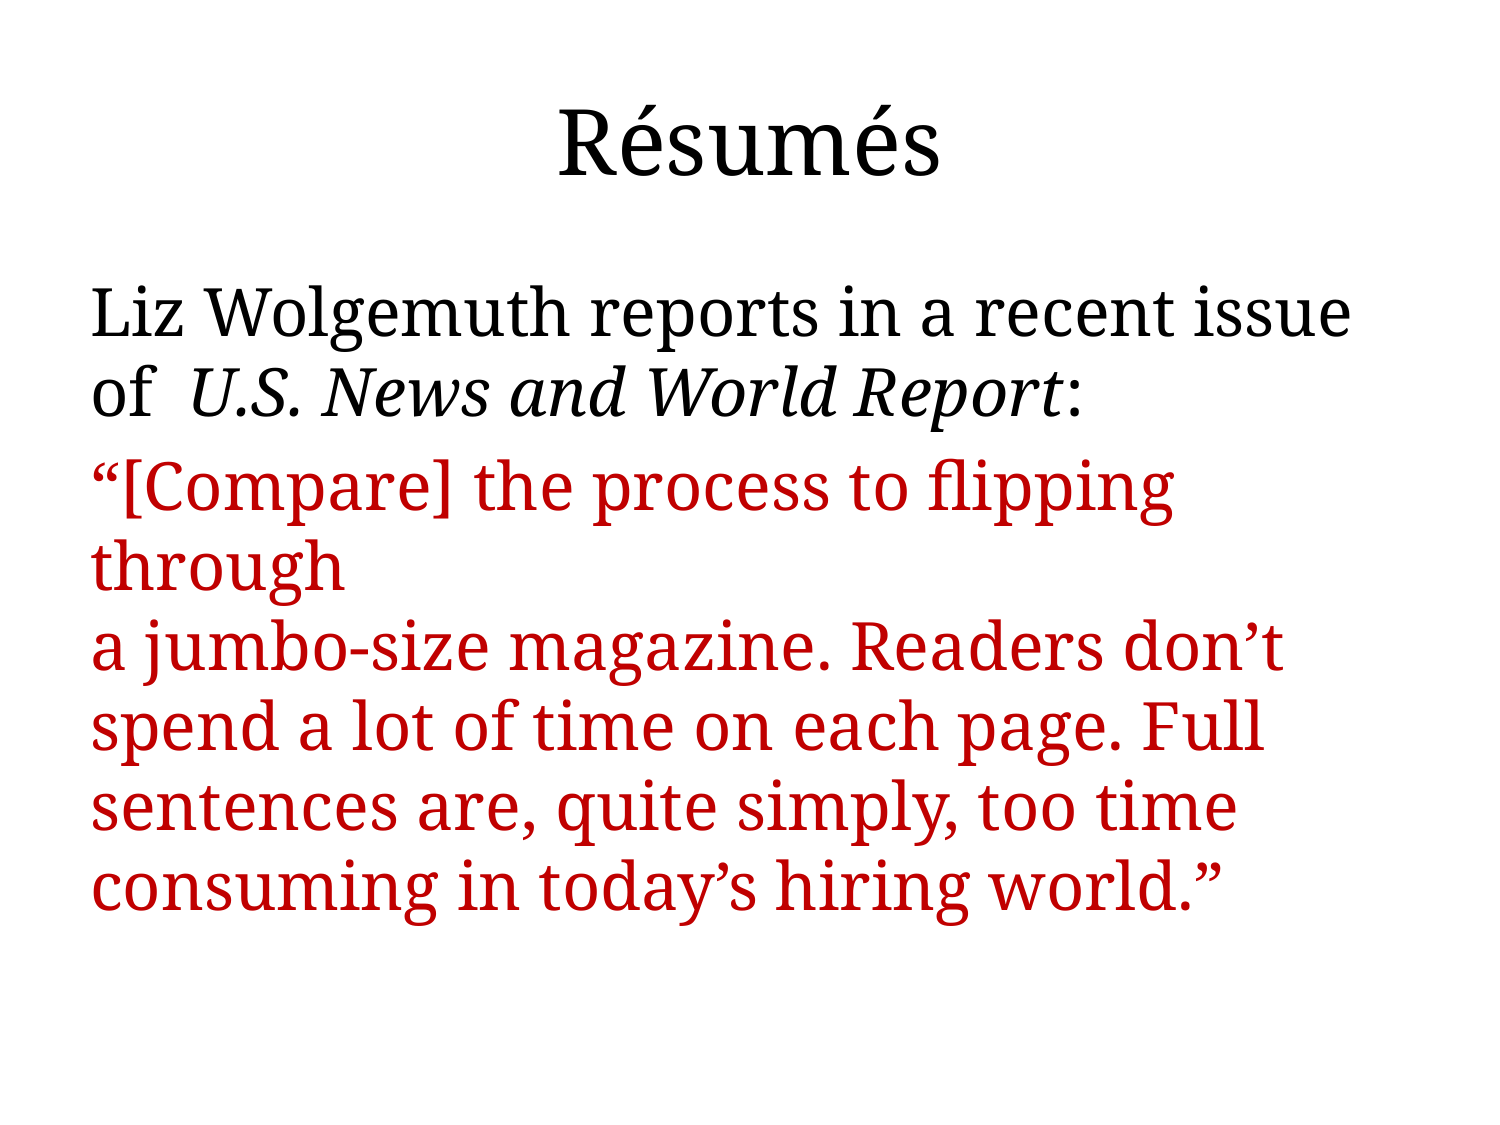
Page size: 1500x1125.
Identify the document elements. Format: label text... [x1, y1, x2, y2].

list Liz Wolgemuth reports in a recent issue of U.S. News and World Report: “[Compare] the process to flipping through a jumbo-size magazine. Readers don’t spend a lot of time on each page. Full sentences are, quite simply, too time consuming in today’s hiring world.” [75, 262, 1425, 1005]
title Résumés [75, 45, 1425, 233]
